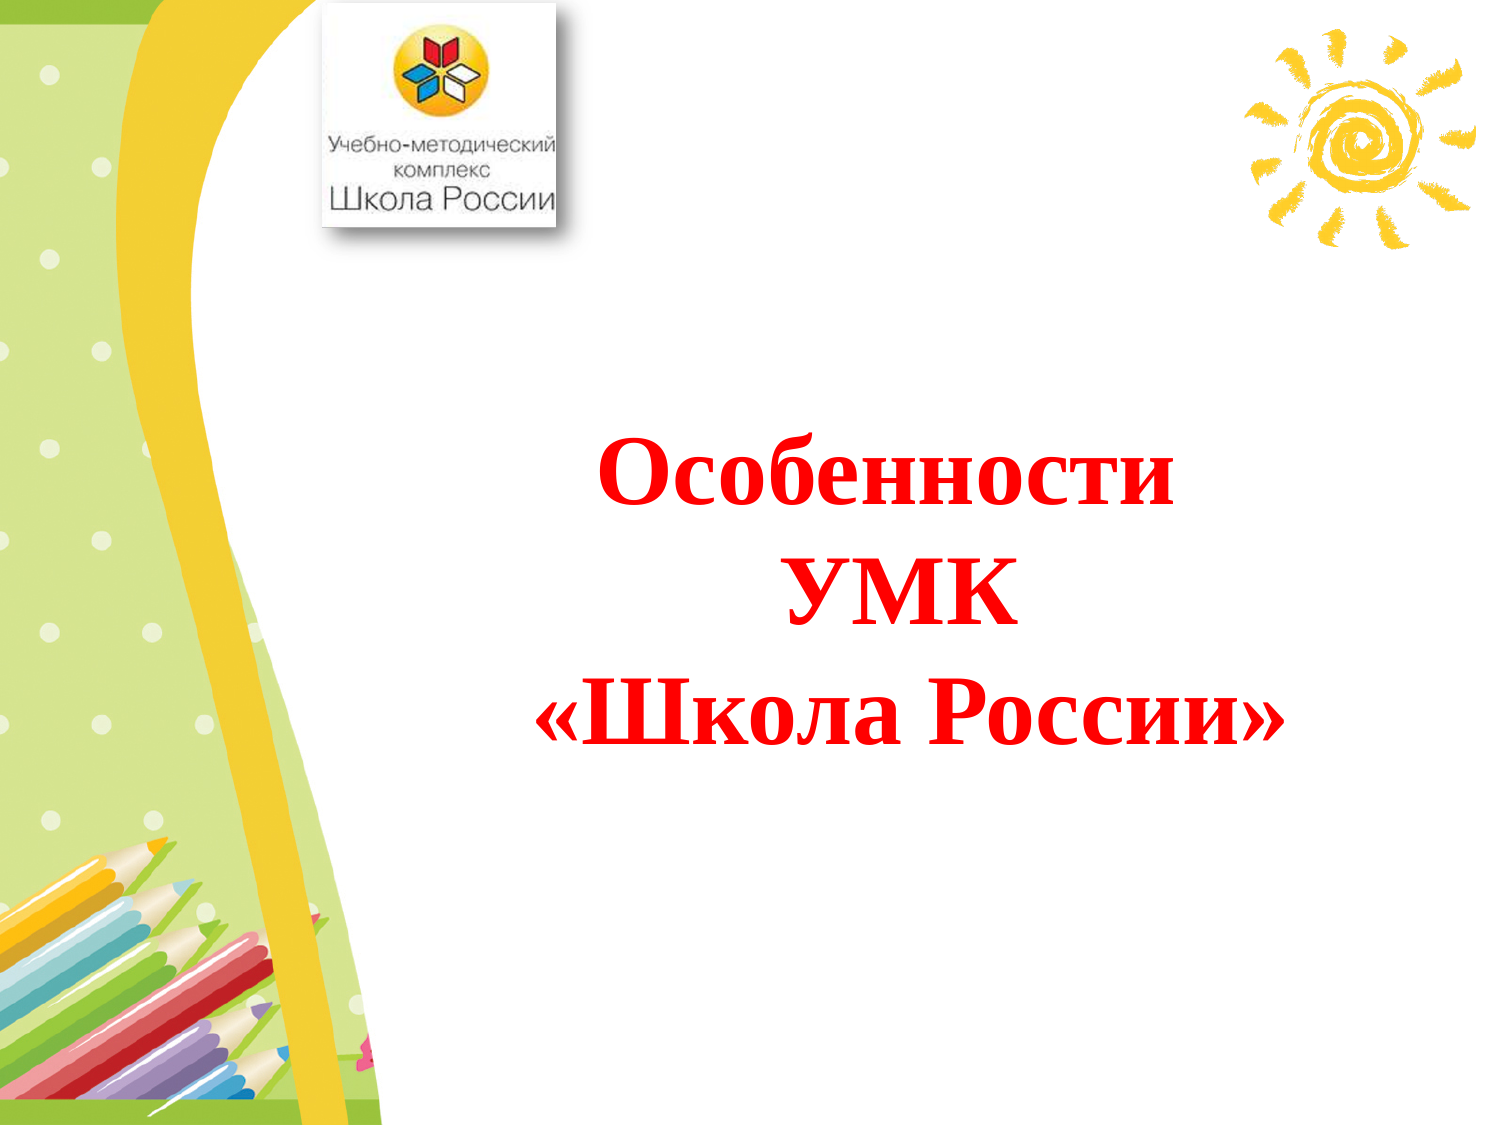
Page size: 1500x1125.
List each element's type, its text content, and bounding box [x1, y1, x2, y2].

picture [0, 0, 1500, 1125]
text_box Особенности УМК «Школа России» [383, 397, 1414, 772]
